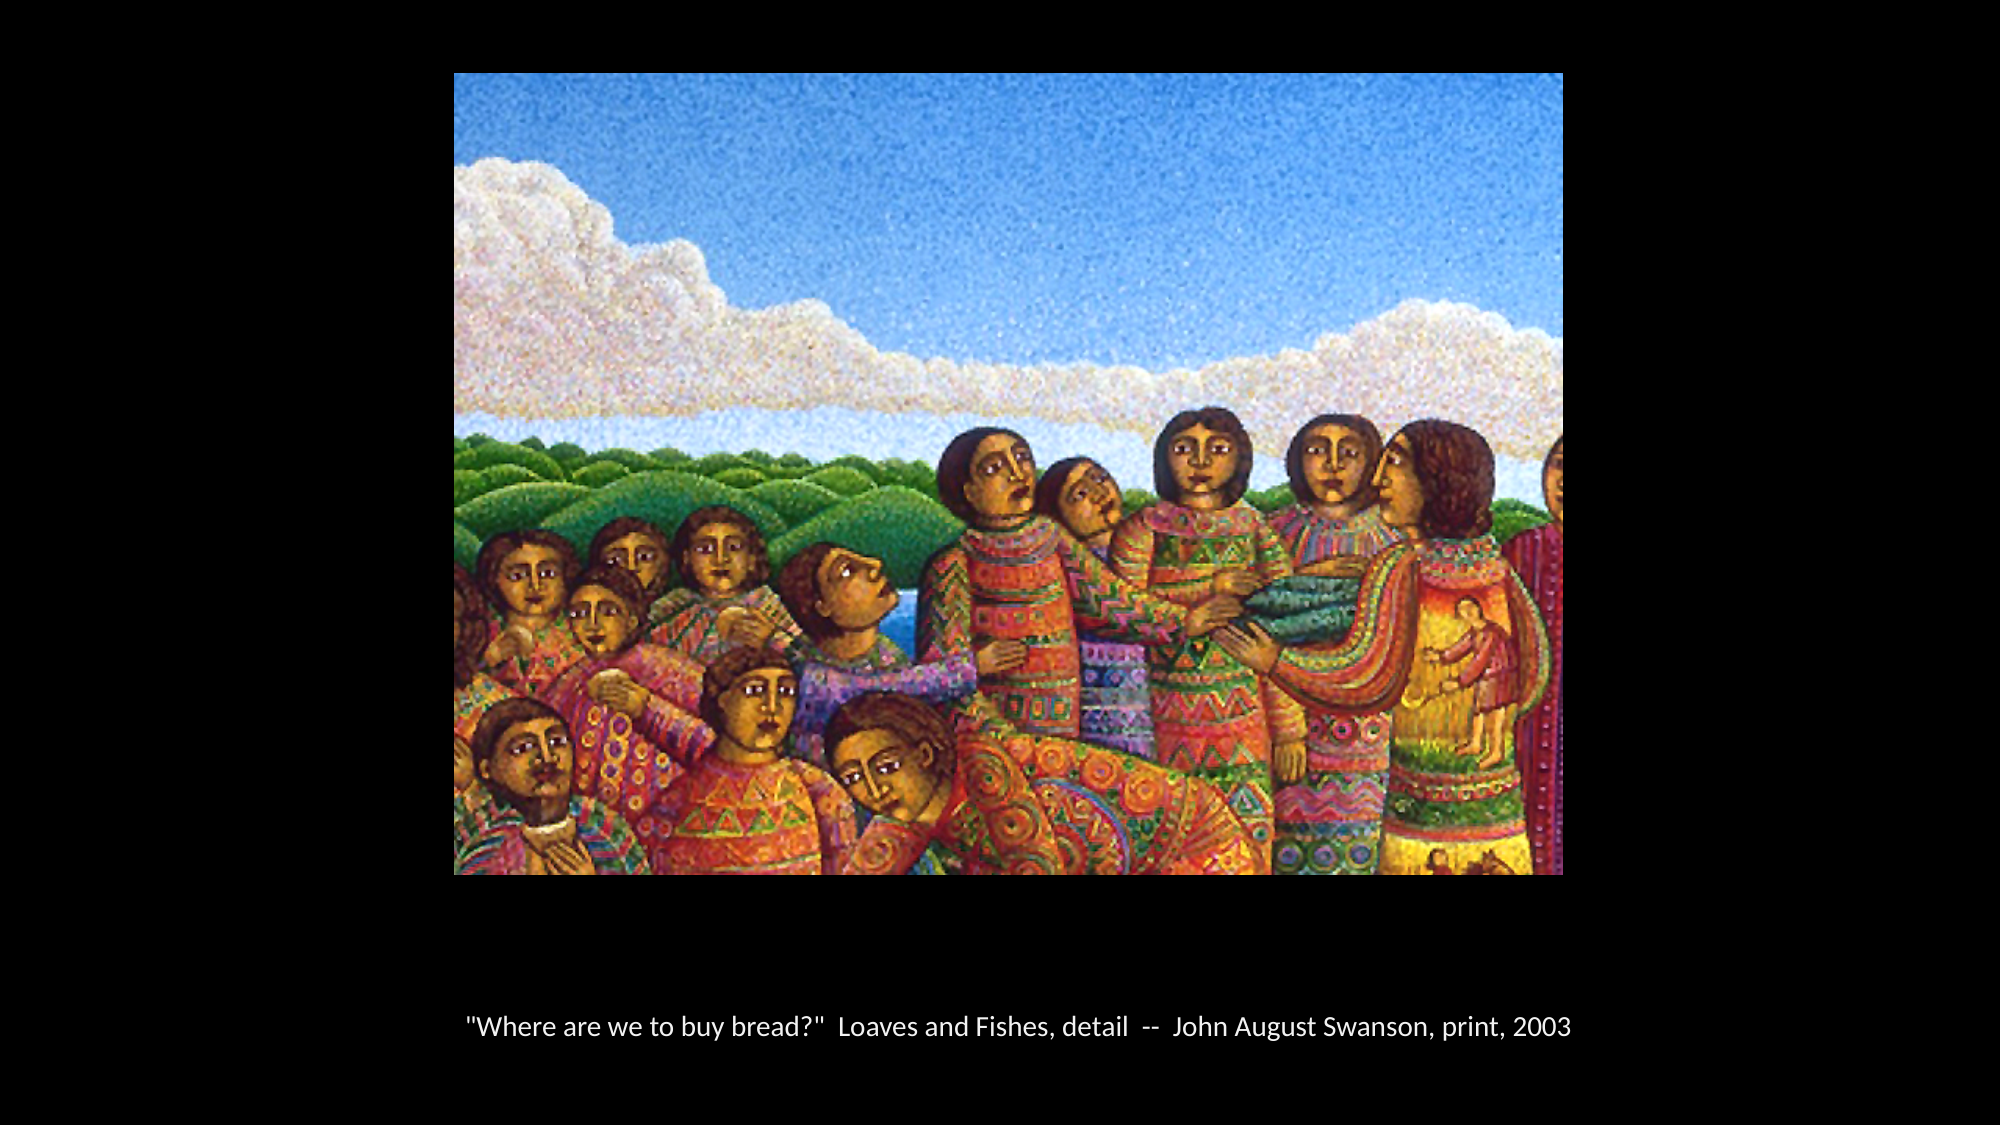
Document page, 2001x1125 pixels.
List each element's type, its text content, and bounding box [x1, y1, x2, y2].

picture [454, 73, 1563, 876]
text_box "Where are we to buy bread?" Loaves and Fishes, detail -- John August Swanson, print, 2003 [299, 999, 1738, 1050]
